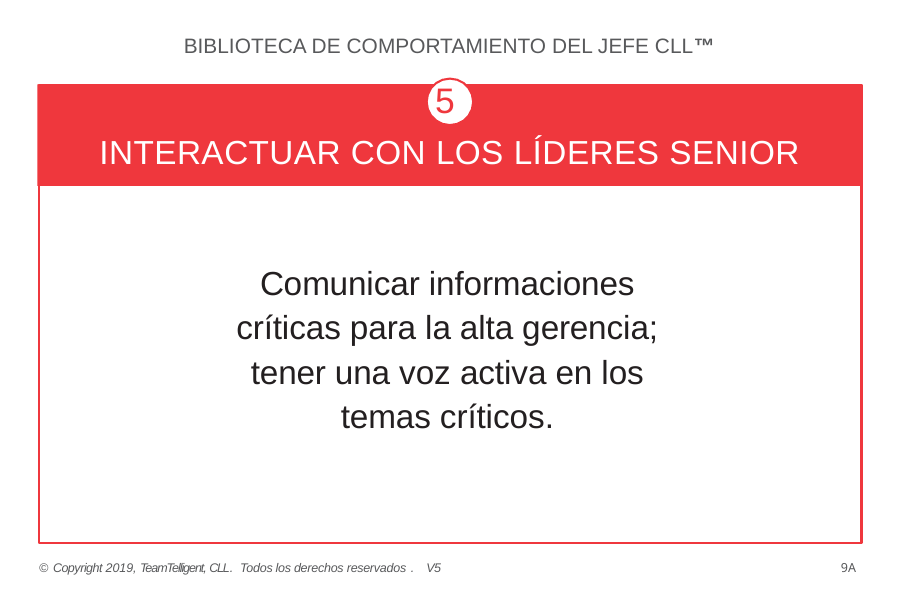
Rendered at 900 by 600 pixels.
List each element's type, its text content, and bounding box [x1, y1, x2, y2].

text_box 9A [836, 558, 865, 575]
footer © Copyright 2019, TeamTelligent, CLL. Todos los derechos reservados . V5 [35, 391, 443, 600]
text_box 5 INTERACTUAR CON LOS LÍDERES SENIOR [38, 64, 862, 172]
text_box [37, 84, 863, 186]
text_box BIBLIOTECA DE COMPORTAMIENTO DEL JEFE CLL™ [37, 30, 859, 58]
text_box [38, 186, 862, 543]
